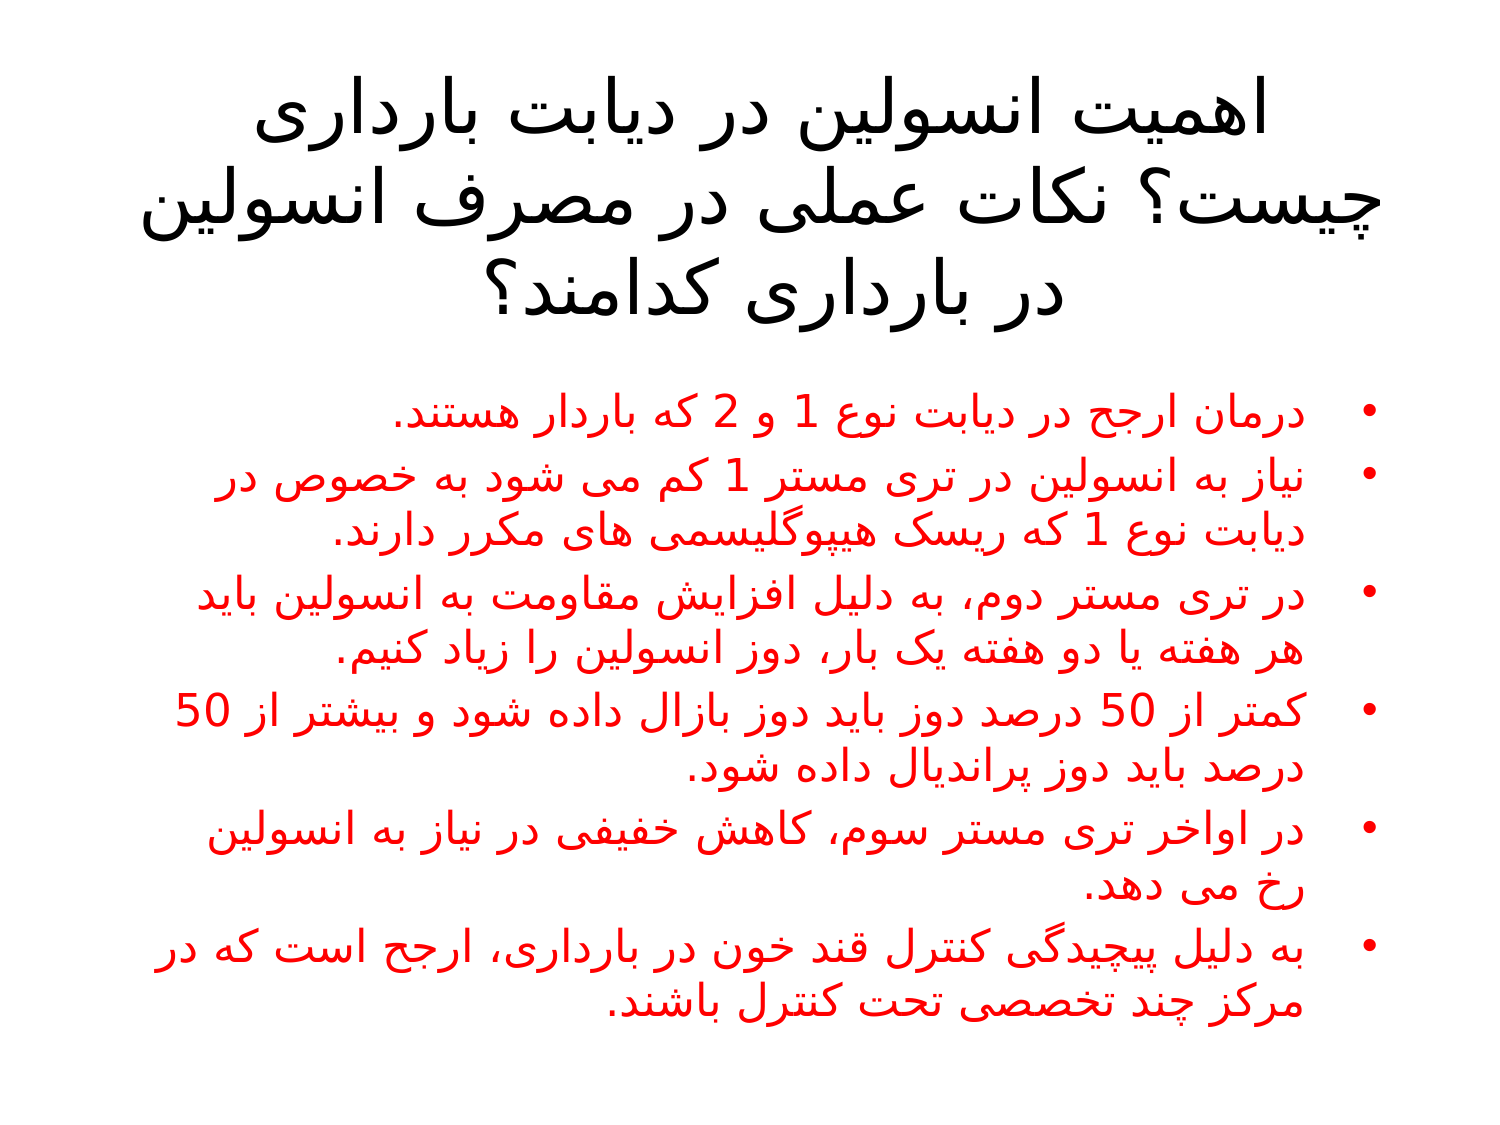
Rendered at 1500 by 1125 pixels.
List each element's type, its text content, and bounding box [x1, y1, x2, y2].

subtitle درمان ارجح در دیابت نوع 1 و 2 که باردار هستند. نیاز به انسولین در تری مستر 1 کم می شود به خصوص در دیابت نوع 1 که ریسک هیپوگلیسمی های مکرر دارند. در تری مستر دوم، به دلیل افزایش مقاومت به انسولین باید هر هفته یا دو هفته یک بار، دوز انسولین را زیاد کنیم. کمتر از 50 درصد دوز باید دوز بازال داده شود و بیشتر از 50 درصد باید دوز پراندیال داده شود. در اواخر تری مستر سوم، کاهش خفیفی در نیاز به انسولین رخ می دهد. به دلیل پیچیدگی کنترل قند خون در بارداری، ارجح است که در مرکز چند تخصصی تحت کنترل باشند. [137, 375, 1388, 1038]
title اهمیت انسولین در دیابت بارداری چیست؟ نکات عملی در مصرف انسولین در بارداری کدامند؟ [112, 50, 1413, 338]
